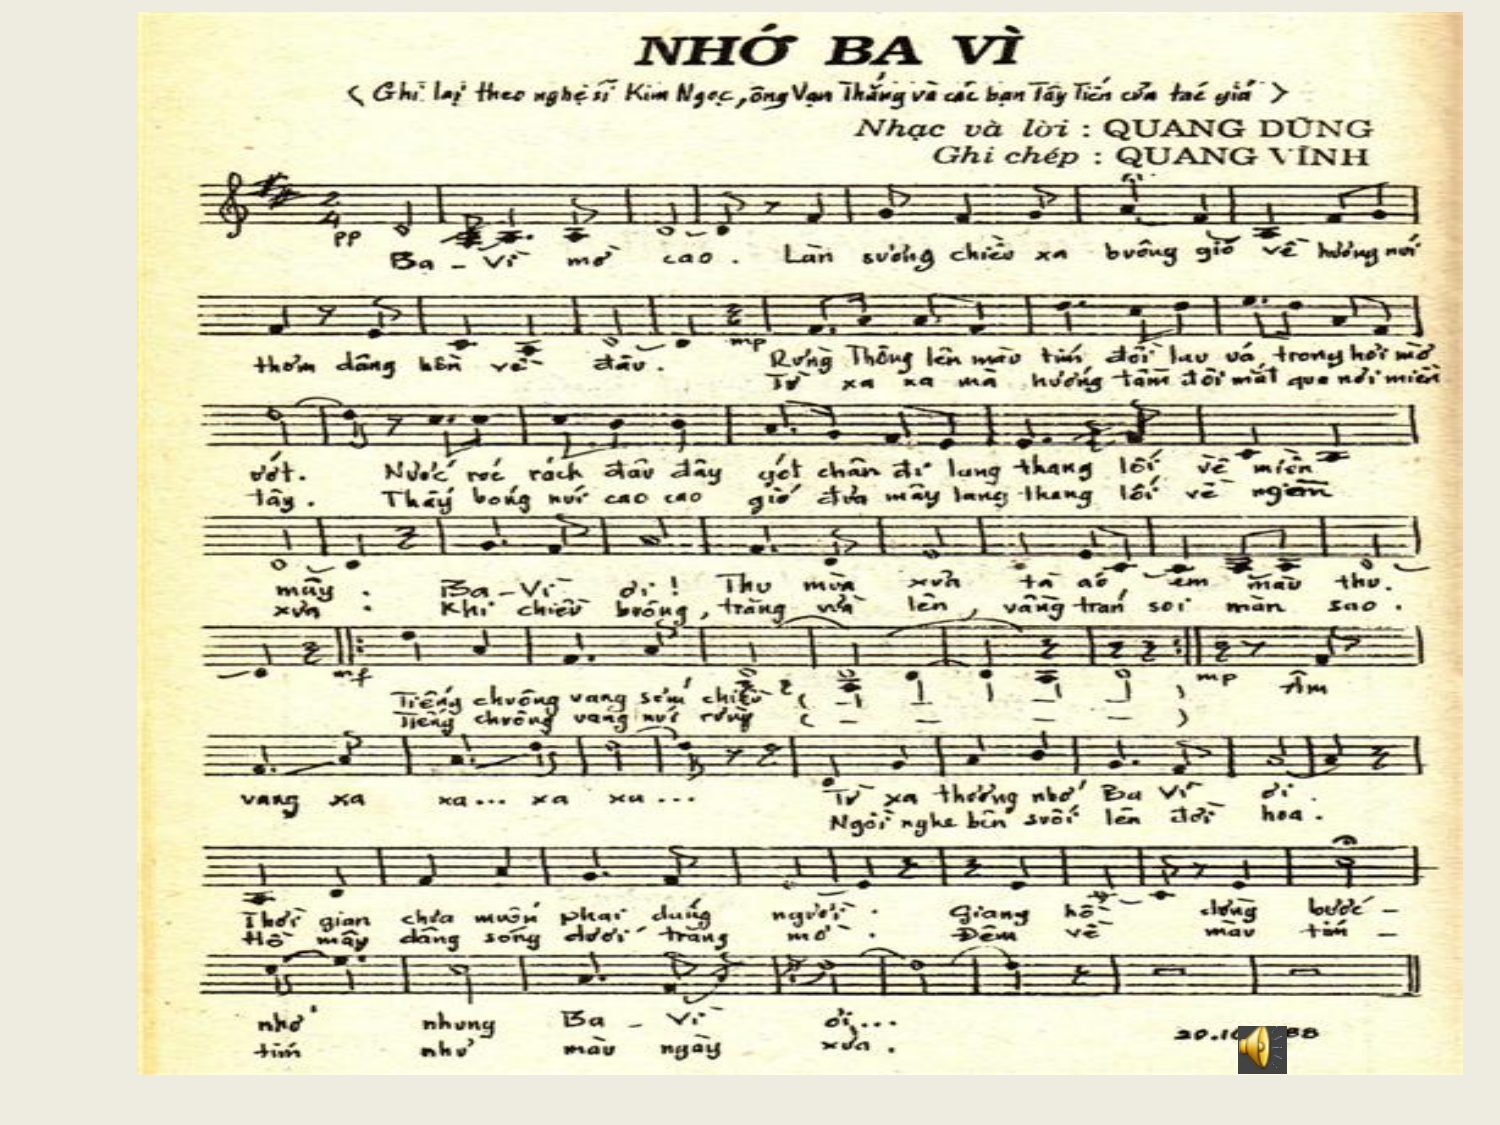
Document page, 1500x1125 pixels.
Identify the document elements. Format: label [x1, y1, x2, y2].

picture [137, 12, 1463, 1076]
